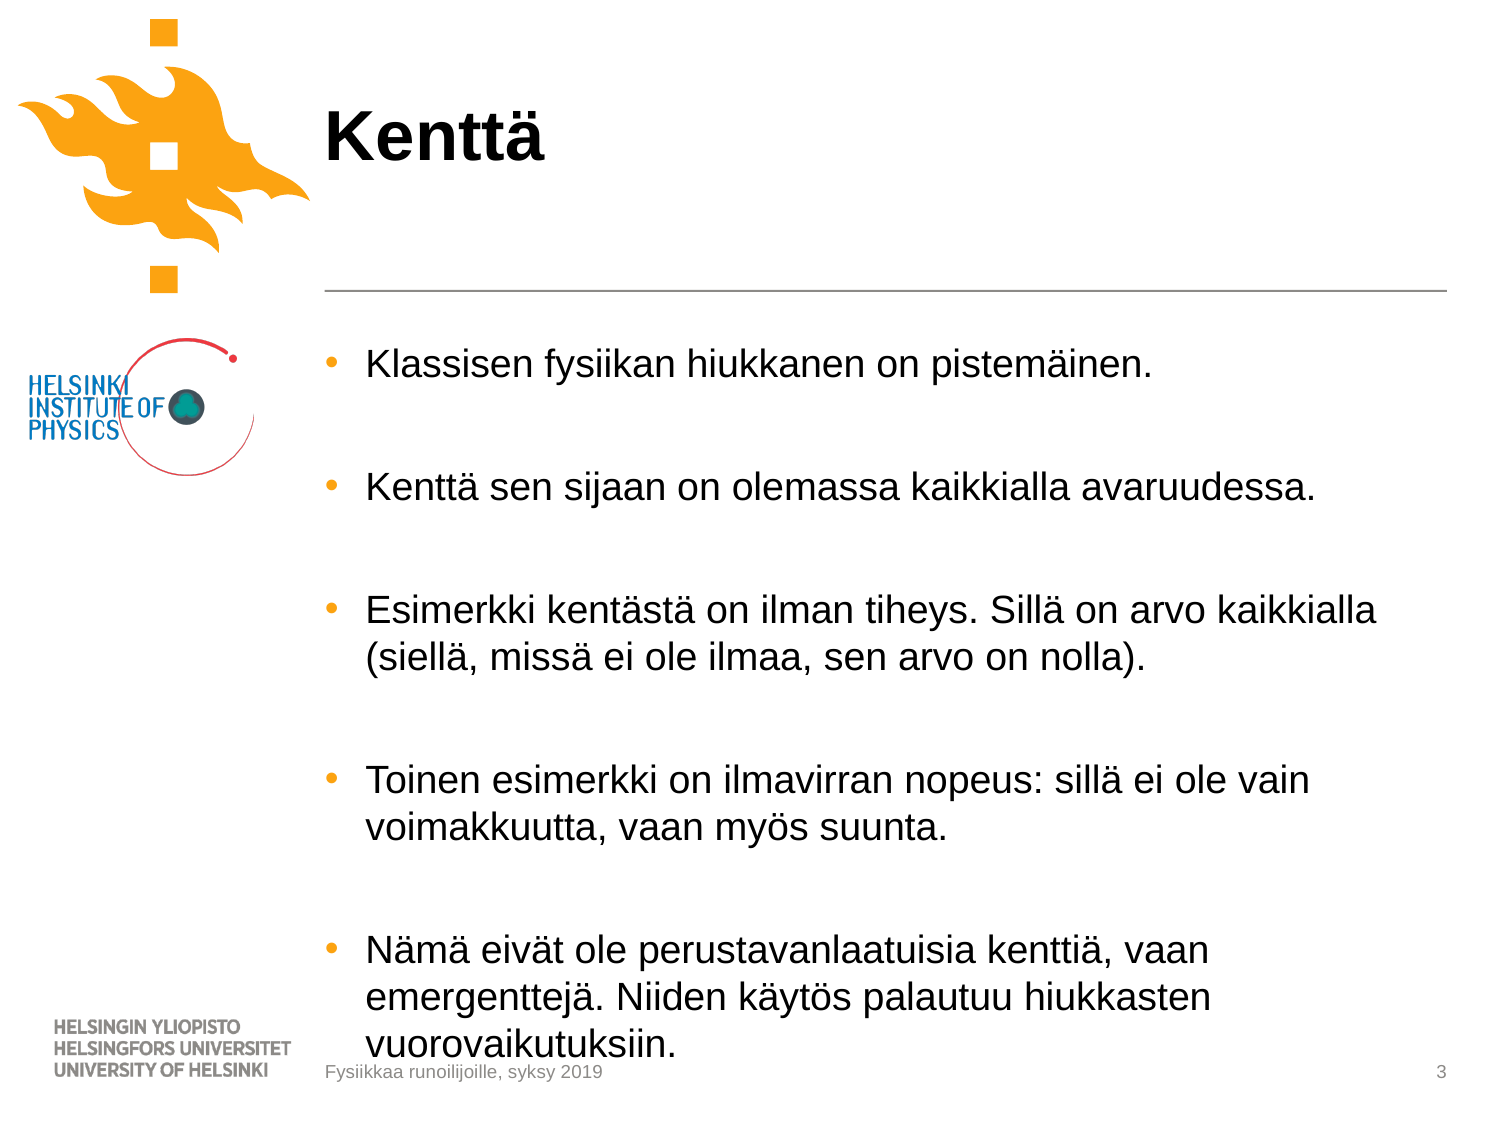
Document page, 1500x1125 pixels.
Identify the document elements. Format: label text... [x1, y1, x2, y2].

title Kenttä [324, 90, 1447, 279]
picture [53, 1017, 292, 1079]
slide_number 3 [1376, 1011, 1447, 1083]
footer Fysiikkaa runoilijoille, syksy 2019 [324, 1058, 1069, 1083]
list Klassisen fysiikan hiukkanen on pistemäinen. Kenttä sen sijaan on olemassa kaikkialla avaruudessa. Esimerkki kentästä on ilman tiheys. Sillä on arvo kaikkialla (siellä, missä ei ole ilmaa, sen arvo on nolla). Toinen esimerkki on ilmavirran nopeus: sillä ei ole vain voimakkuutta, vaan myös suunta. Nämä eivät ole perustavanlaatuisia kenttiä, vaan emergenttejä. Niiden käytös palautuu hiukkasten vuorovaikutuksiin. [324, 338, 1453, 1071]
